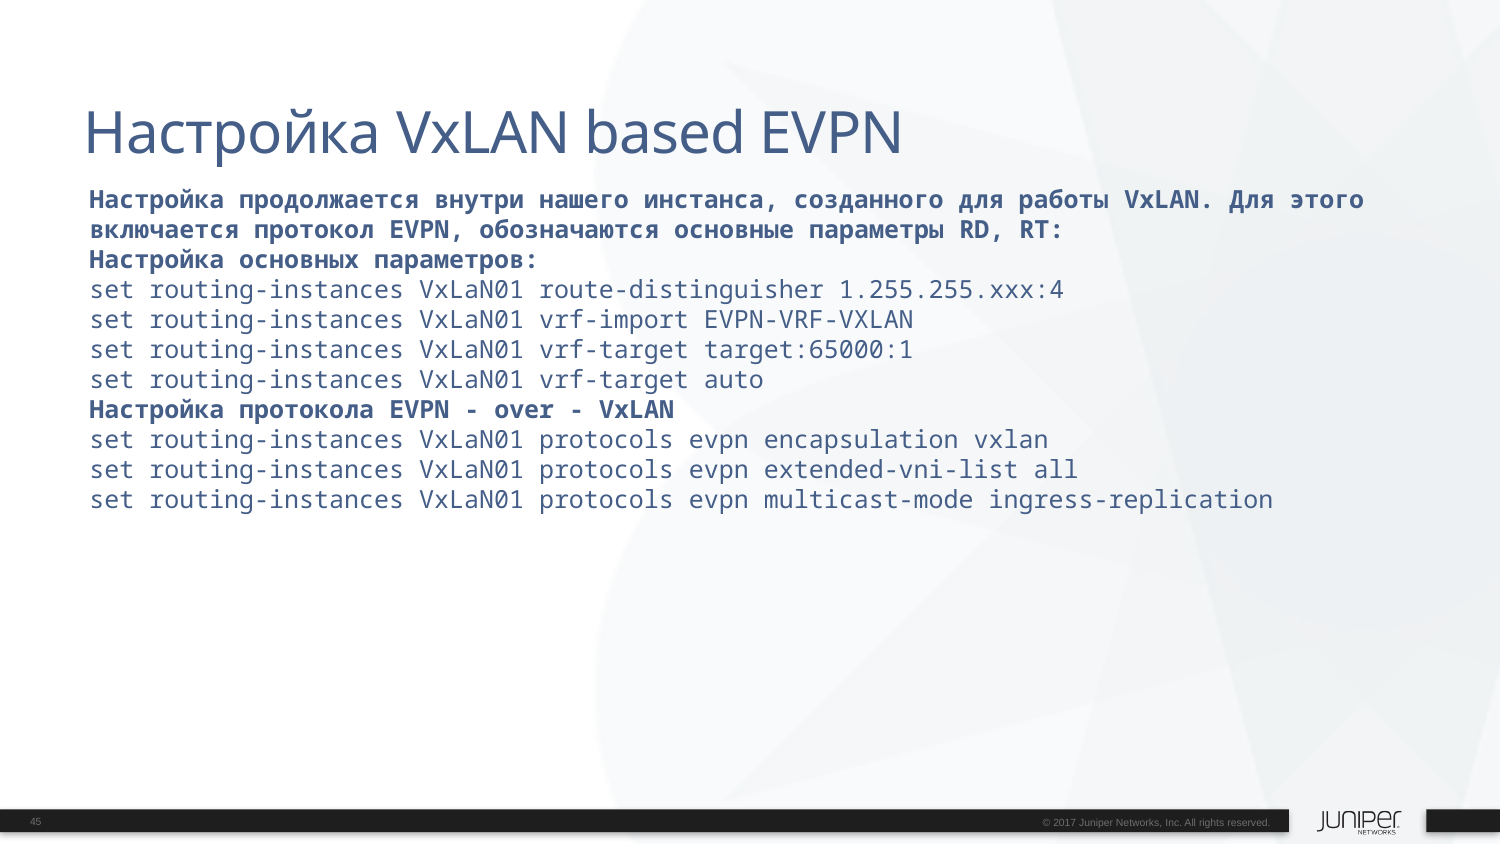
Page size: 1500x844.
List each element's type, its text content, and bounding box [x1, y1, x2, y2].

title Настройка VxLAN based EVPN [74, 0, 1424, 167]
text_box Настройка продолжается внутри нашего инстанса, созданного для работы VxLAN. Для этого включается протокол EVPN, обозначаются основные параметры RD, RT: Настройка основных параметров: set routing-instances VxLaN01 route-distinguisher 1.255.255.xxx:4 set routing-instances VxLaN01 vrf-import EVPN-VRF-VXLAN set routing-instances VxLaN01 vrf-target target:65000:1 set routing-instances VxLaN01 vrf-target auto Настройка протокола EVPN - over - VxLAN set routing-instances VxLaN01 protocols evpn encapsulation vxlan set routing-instances VxLaN01 protocols evpn extended-vni-list all set routing-instances VxLaN01 protocols evpn multicast-mode ingress-replication [74, 176, 1442, 581]
picture [1315, 808, 1404, 836]
